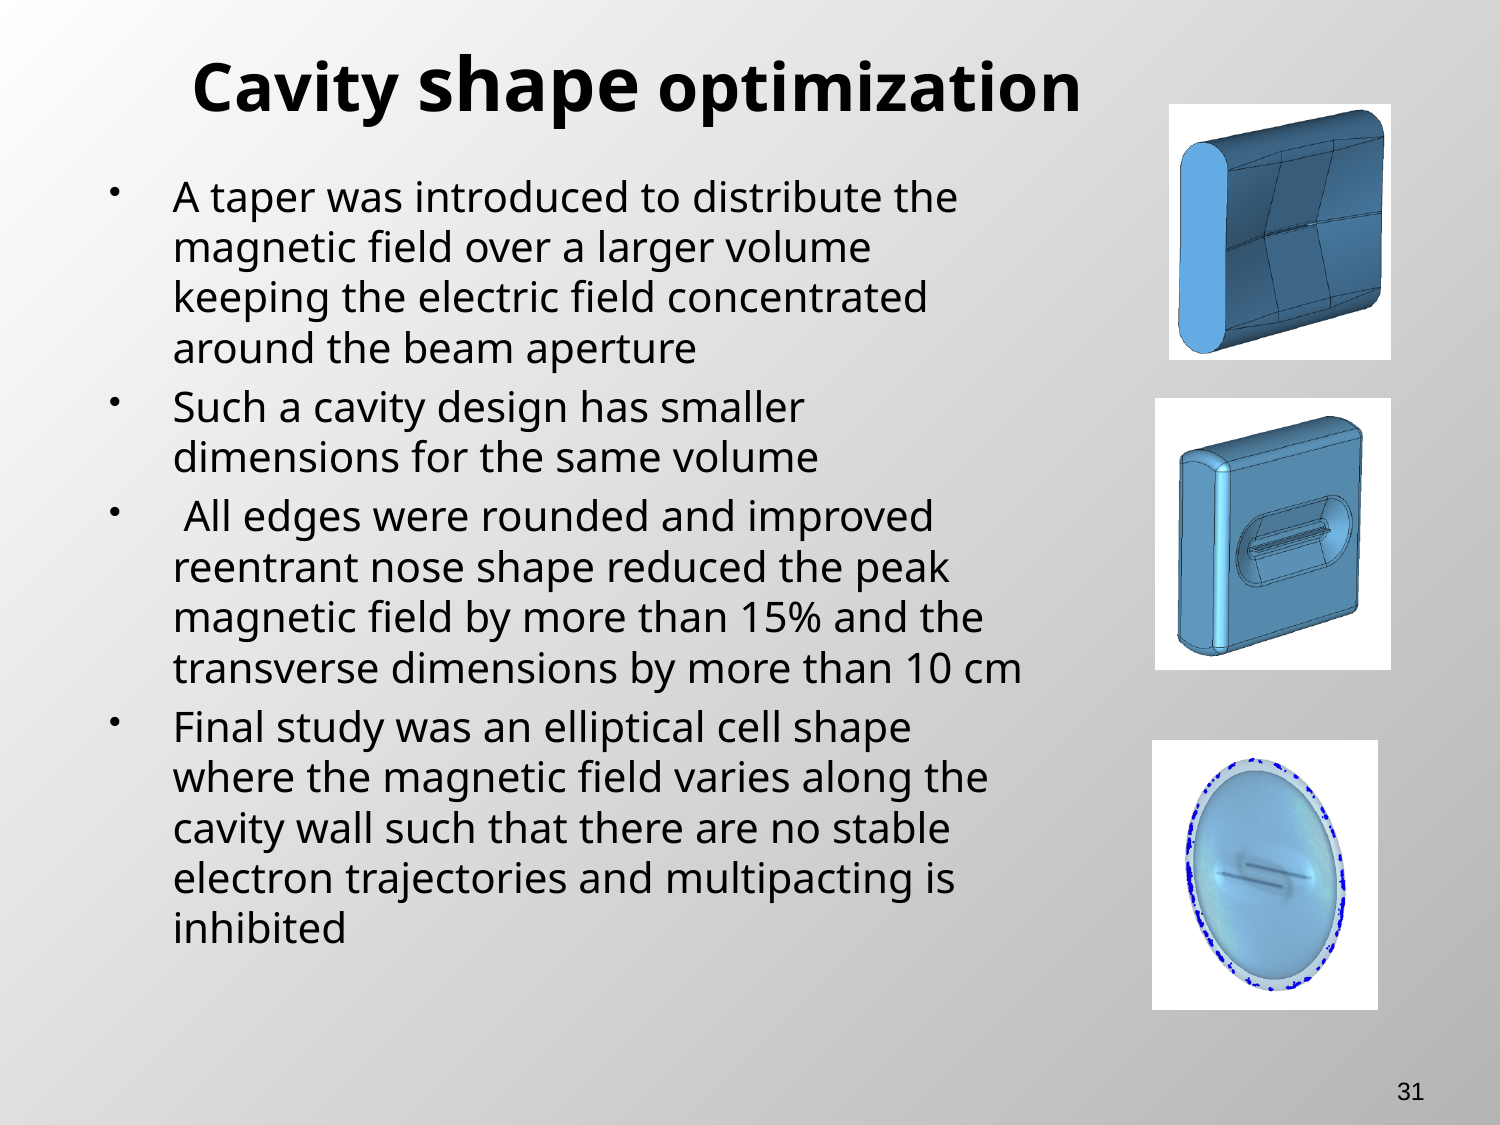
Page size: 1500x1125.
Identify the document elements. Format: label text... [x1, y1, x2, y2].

slide_number 31 [1299, 1052, 1425, 1113]
picture [1155, 398, 1392, 670]
title Cavity shape optimization [0, 0, 1313, 175]
picture [1168, 104, 1392, 360]
picture [1152, 740, 1378, 1010]
list A taper was introduced to distribute the magnetic field over a larger volume keeping the electric field concentrated around the beam aperture Such a cavity design has smaller dimensions for the same volume All edges were rounded and improved reentrant nose shape reduced the peak magnetic field by more than 15% and the transverse dimensions by more than 10 cm Final study was an elliptical cell shape where the magnetic field varies along the cavity wall such that there are no stable electron trajectories and multipacting is inhibited [75, 162, 1042, 1005]
